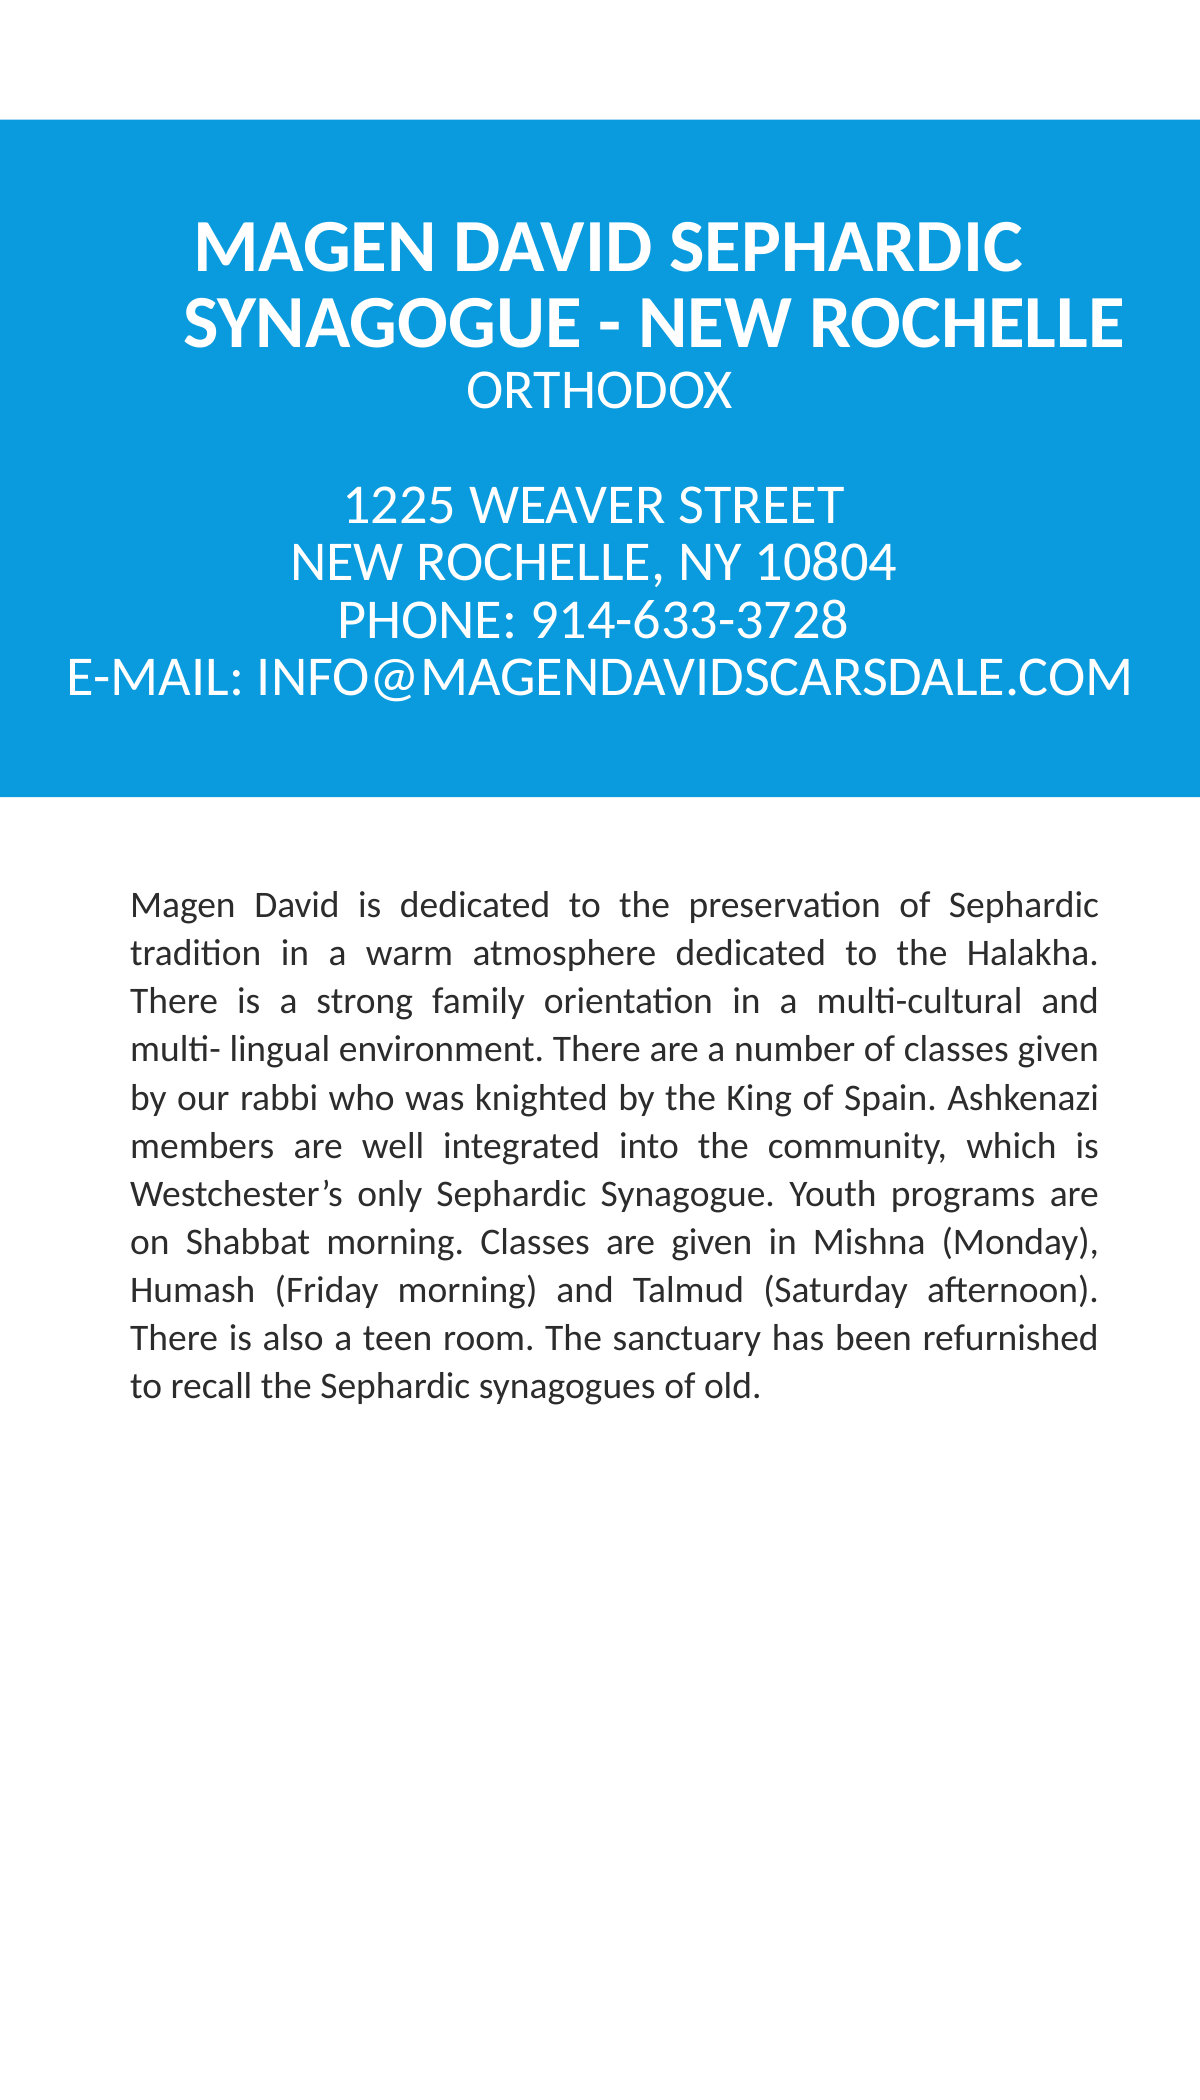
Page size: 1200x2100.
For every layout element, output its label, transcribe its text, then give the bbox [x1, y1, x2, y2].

text_box Magen David is dedicated to the preservation of Sephardic tradition in a warm atmosphere dedicated to the Halakha. There is a strong family orientation in a multi-cultural and multi- lingual environment. There are a number of classes given by our rabbi who was knighted by the King of Spain. Ashkenazi members are well integrated into the community, which is Westchester’s only Sephardic Synagogue. Youth programs are on Shabbat morning. Classes are given in Mishna (Monday), Humash (Friday morning) and Talmud (Saturday afternoon). There is also a teen room. The sanctuary has been refurnished to recall the Sephardic synagogues of old. [111, 869, 1114, 1414]
title Magen David Sephardic Synagogue - New Rochelle Orthodox 1225 Weaver Street New Rochelle, NY 10804 Phone: 914-633-3728 E-Mail: info@magendavidscarsdale.com Rabbi: Mitchell Serels [0, 119, 1200, 798]
